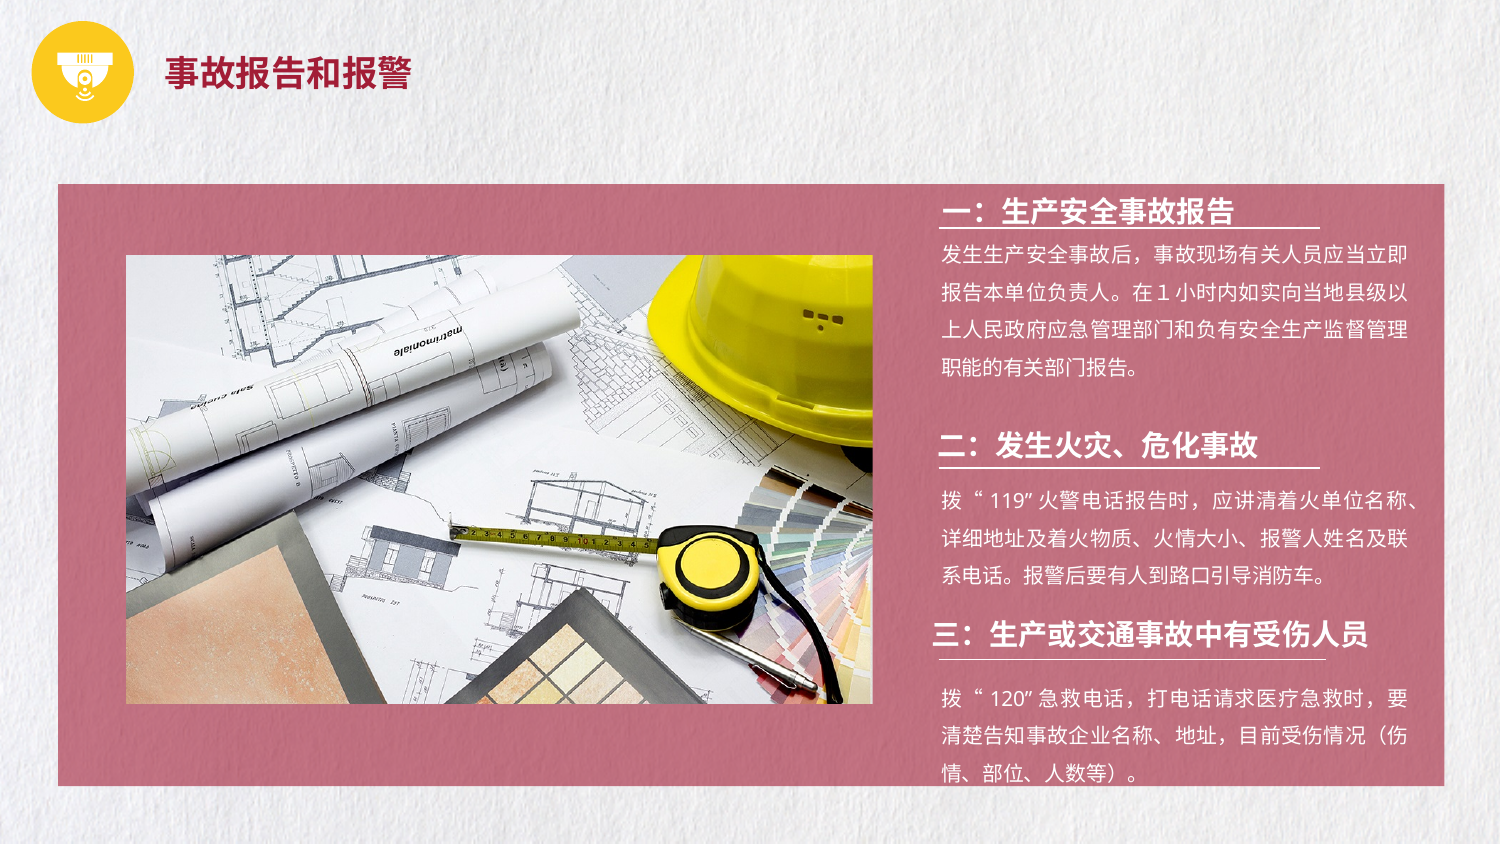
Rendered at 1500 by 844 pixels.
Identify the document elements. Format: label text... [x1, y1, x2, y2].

text_box [75, 94, 95, 101]
text_box 一：生产安全事故报告 [926, 185, 1315, 221]
text_box 拨“119”火警电话报告时，应讲清着火单位名称、详细地址及着火物质、火情大小、报警人姓名及联系电话。报警后要有人到路口引导消防车。 [925, 467, 1425, 635]
text_box [31, 21, 134, 124]
text_box [57, 52, 113, 88]
text_box 拨“120”急救电话，打电话请求医疗急救时，要清楚告知事故企业名称、地址，目前受伤情况（伤情、部位、人数等）。 [925, 665, 1425, 781]
text_box [125, 254, 874, 705]
text_box [78, 91, 91, 97]
text_box [57, 183, 1445, 787]
text_box 二：发生火灾、危化事故 [921, 419, 1309, 465]
picture [0, 0, 1500, 844]
text_box 发生生产安全事故后，事故现场有关人员应当立即报告本单位负责人。在１小时内如实向当地县级以上人民政府应急管理部门和负有安全生产监督管理职能的有关部门报告。 [925, 221, 1425, 389]
text_box 事故报告和报警 [164, 50, 596, 94]
text_box 三：生产或交通事故中有受伤人员 [915, 608, 1415, 654]
